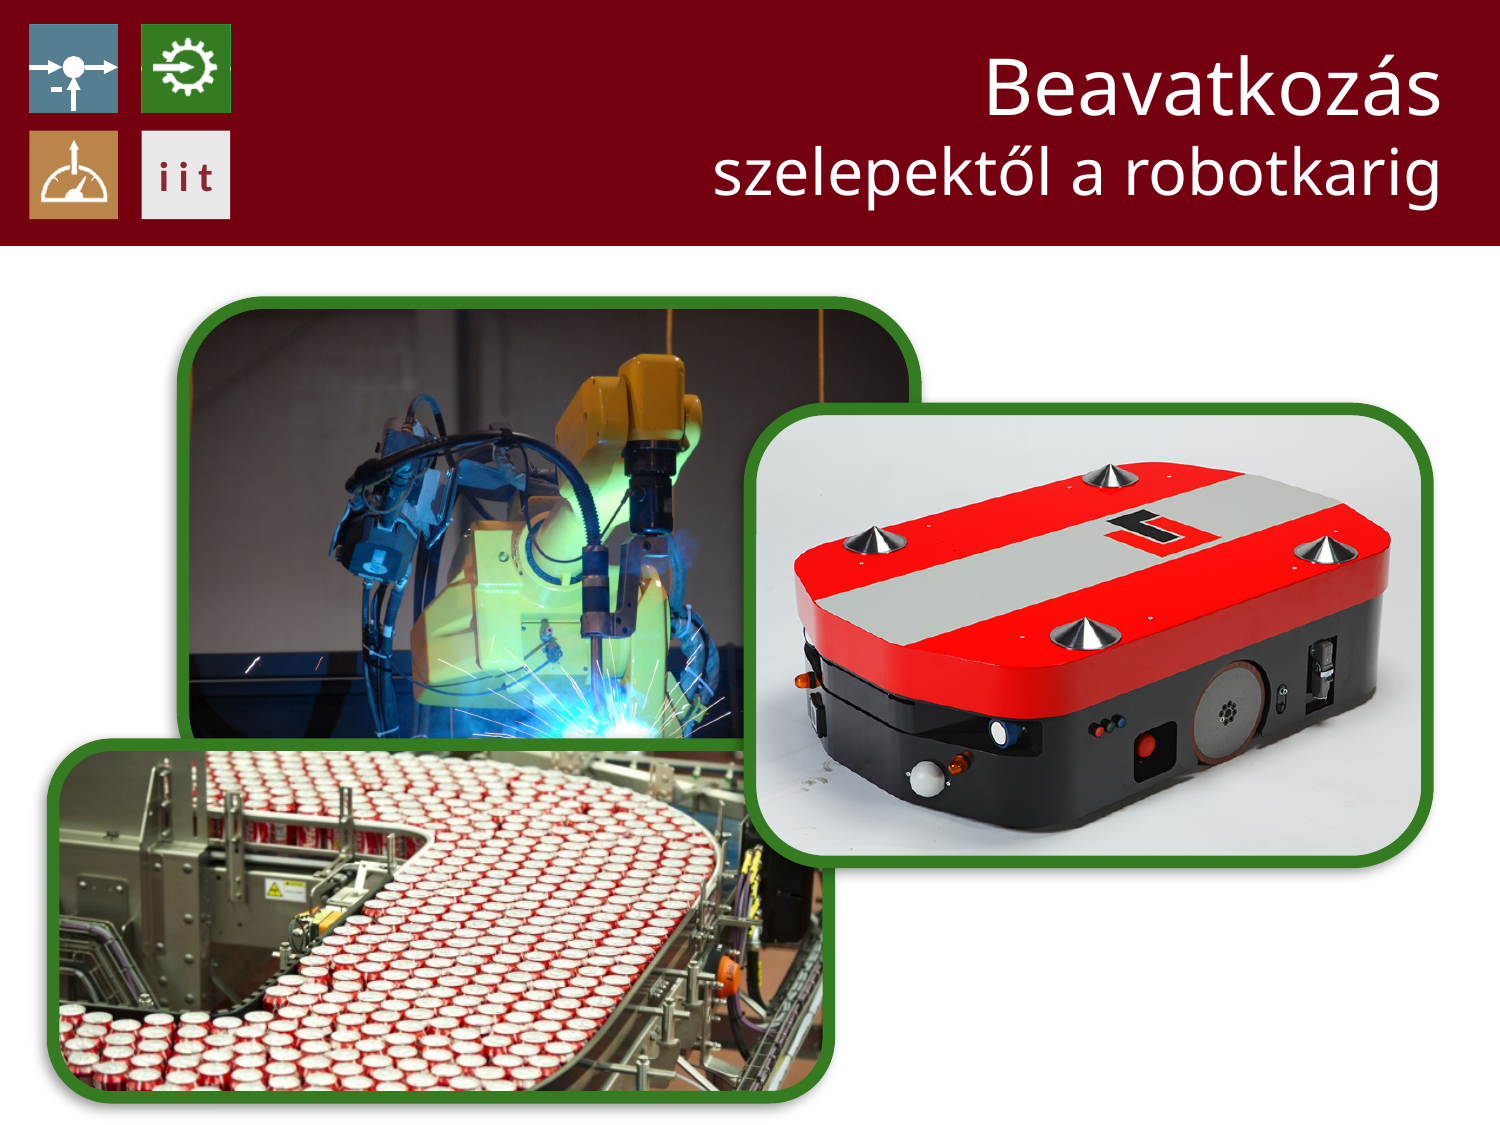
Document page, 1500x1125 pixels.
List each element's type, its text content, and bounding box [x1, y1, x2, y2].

picture [52, 302, 1428, 1098]
picture [153, 34, 225, 104]
picture [33, 136, 114, 214]
title Beavatkozás szelepektől a robotkarig [253, 28, 1459, 217]
